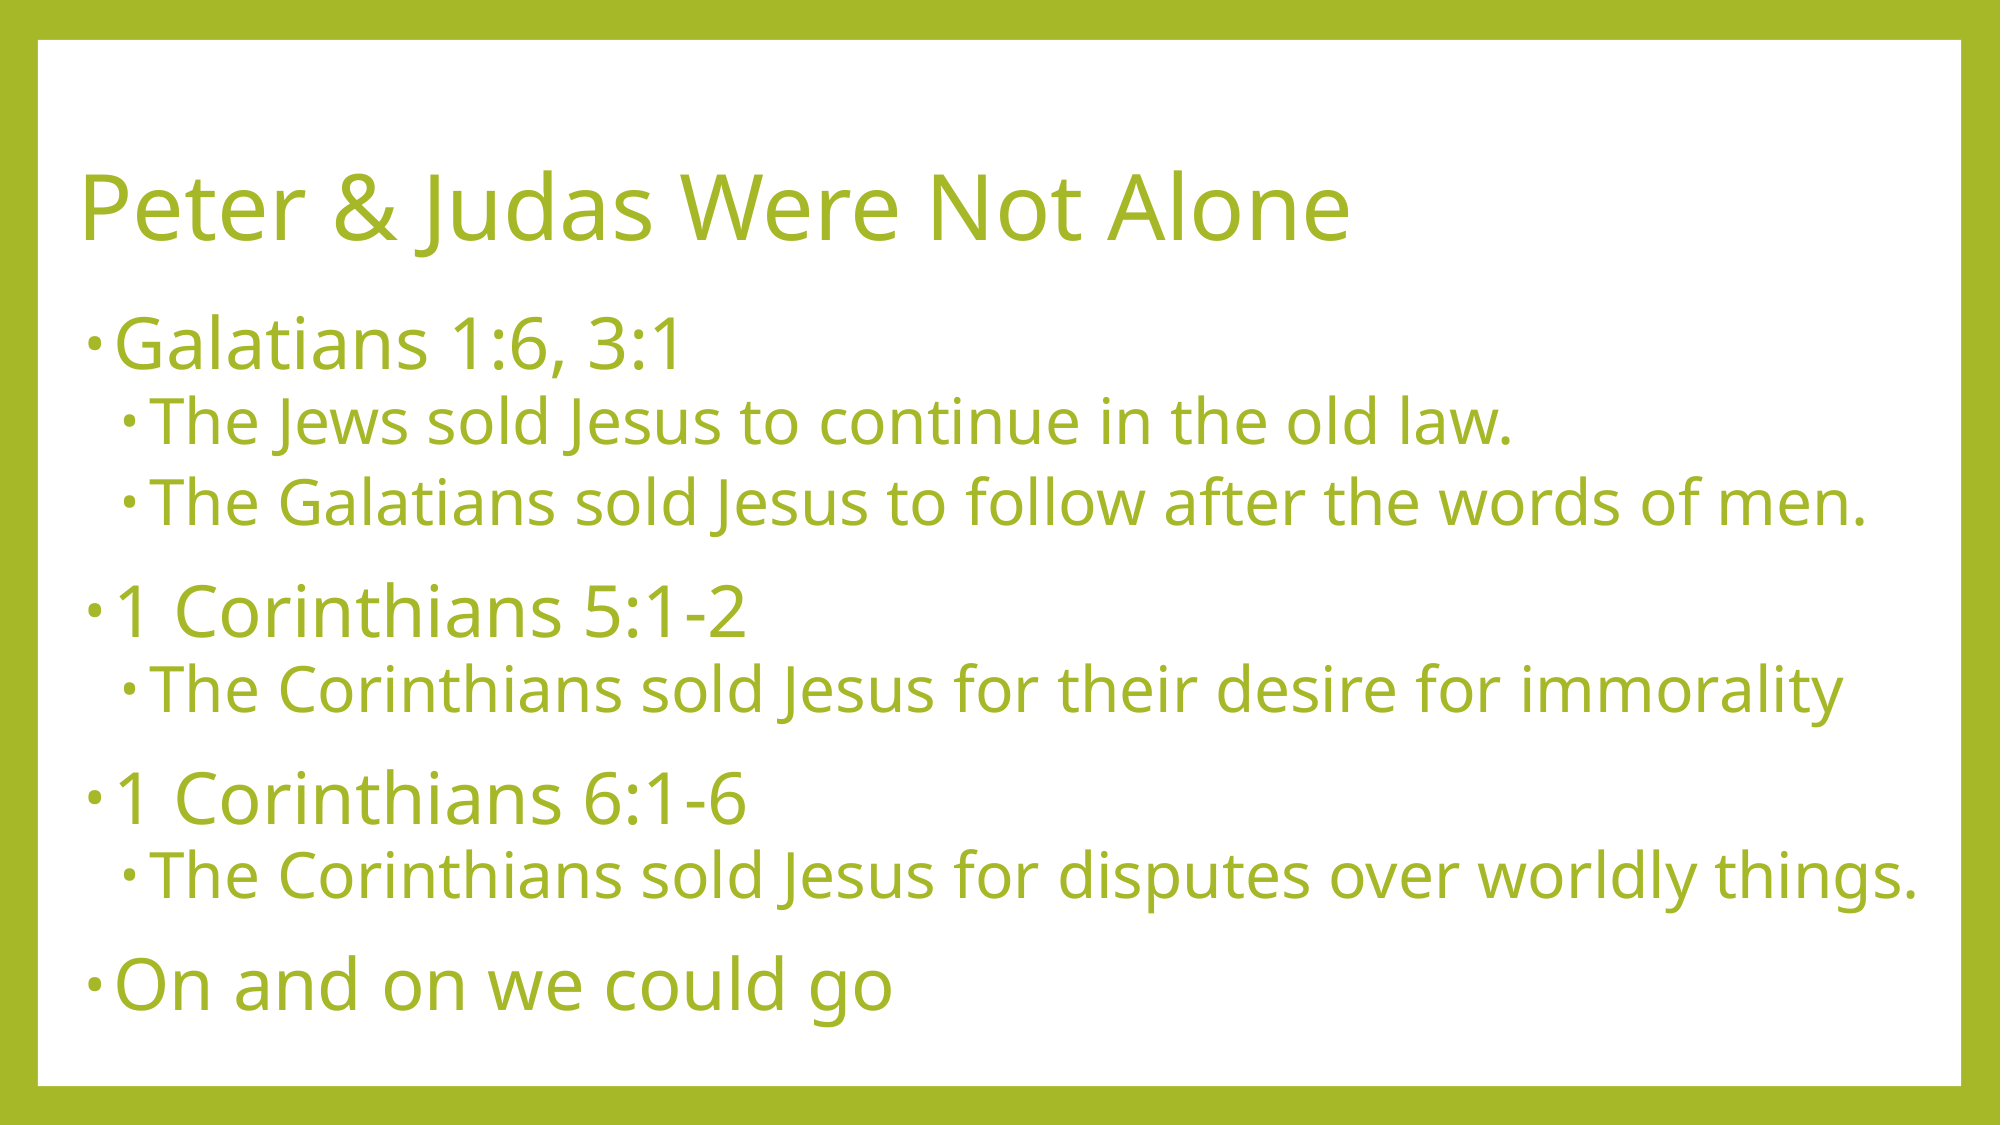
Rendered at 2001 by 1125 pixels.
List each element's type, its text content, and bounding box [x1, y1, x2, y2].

title Peter & Judas Were Not Alone [62, 99, 1938, 299]
list Galatians 1:6, 3:1 The Jews sold Jesus to continue in the old law. The Galatians sold Jesus to follow after the words of men. 1 Corinthians 5:1-2 The Corinthians sold Jesus for their desire for immorality 1 Corinthians 6:1-6 The Corinthians sold Jesus for disputes over worldly things. On and on we could go [62, 299, 1938, 1075]
